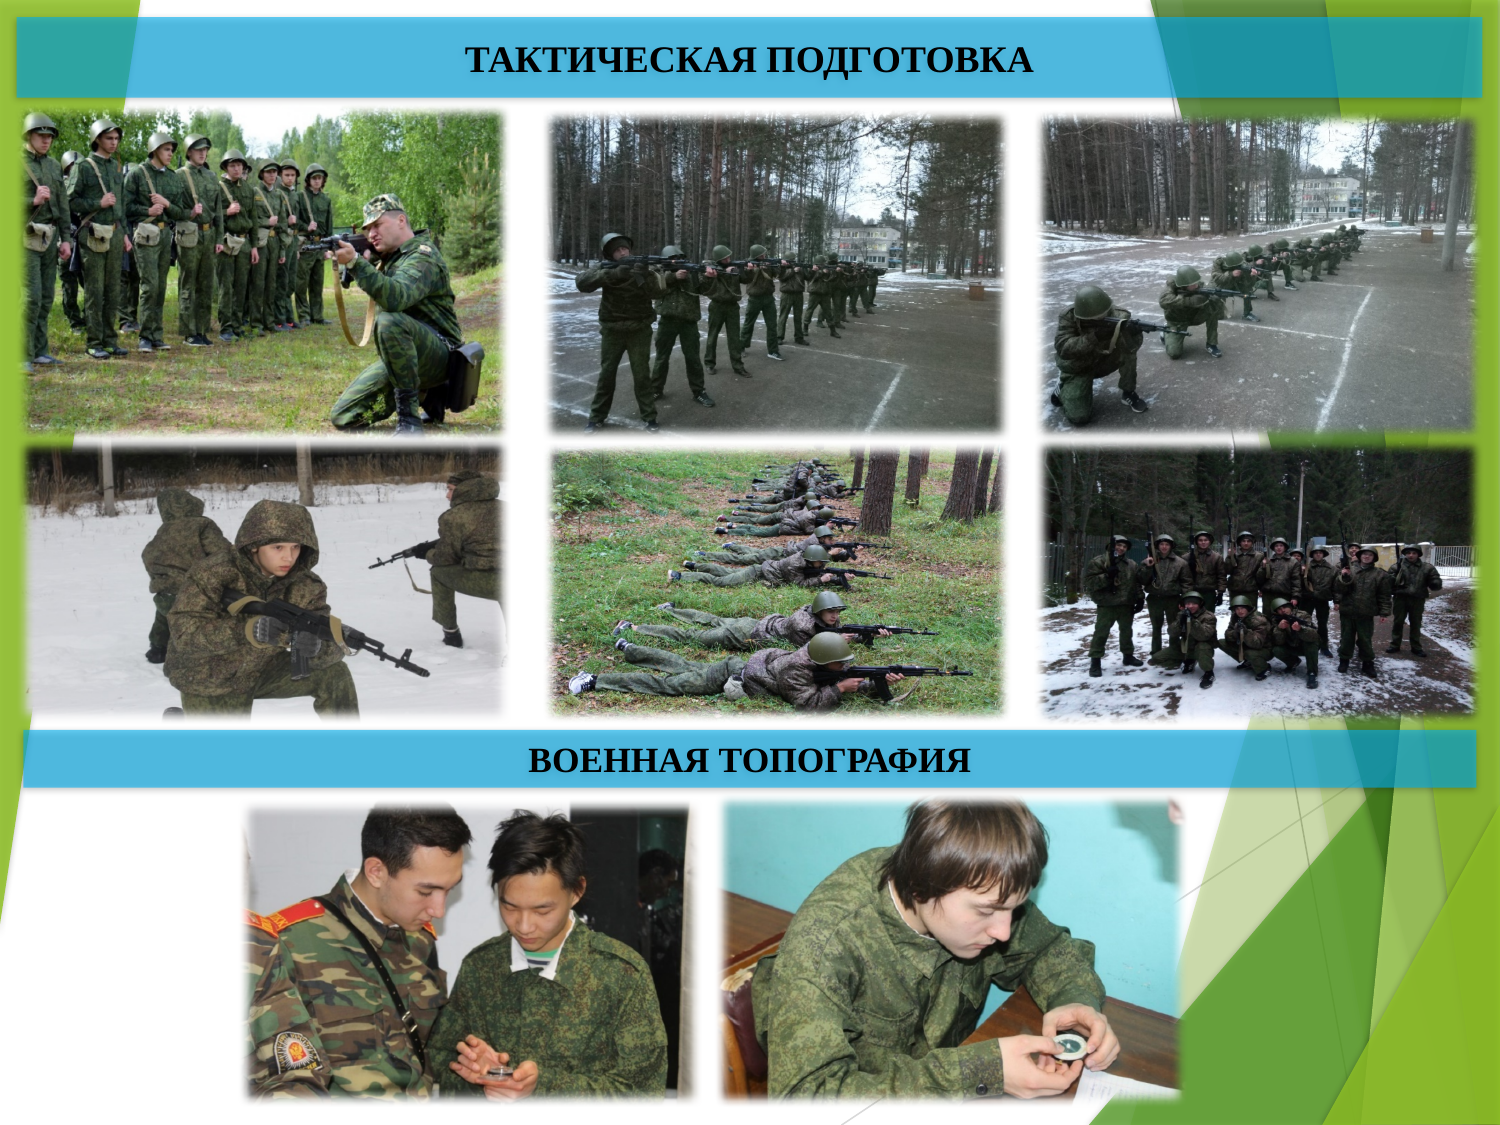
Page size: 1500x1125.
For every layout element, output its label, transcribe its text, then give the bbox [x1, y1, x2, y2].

text_box ВОЕННАЯ ТОПОГРАФИЯ [23, 729, 1477, 788]
picture [713, 791, 1190, 1109]
picture [237, 798, 704, 1109]
picture [540, 108, 1012, 725]
picture [1032, 108, 1485, 728]
text_box ТАКТИЧЕСКАЯ ПОДГОТОВКА [16, 17, 1483, 98]
picture [15, 103, 512, 725]
